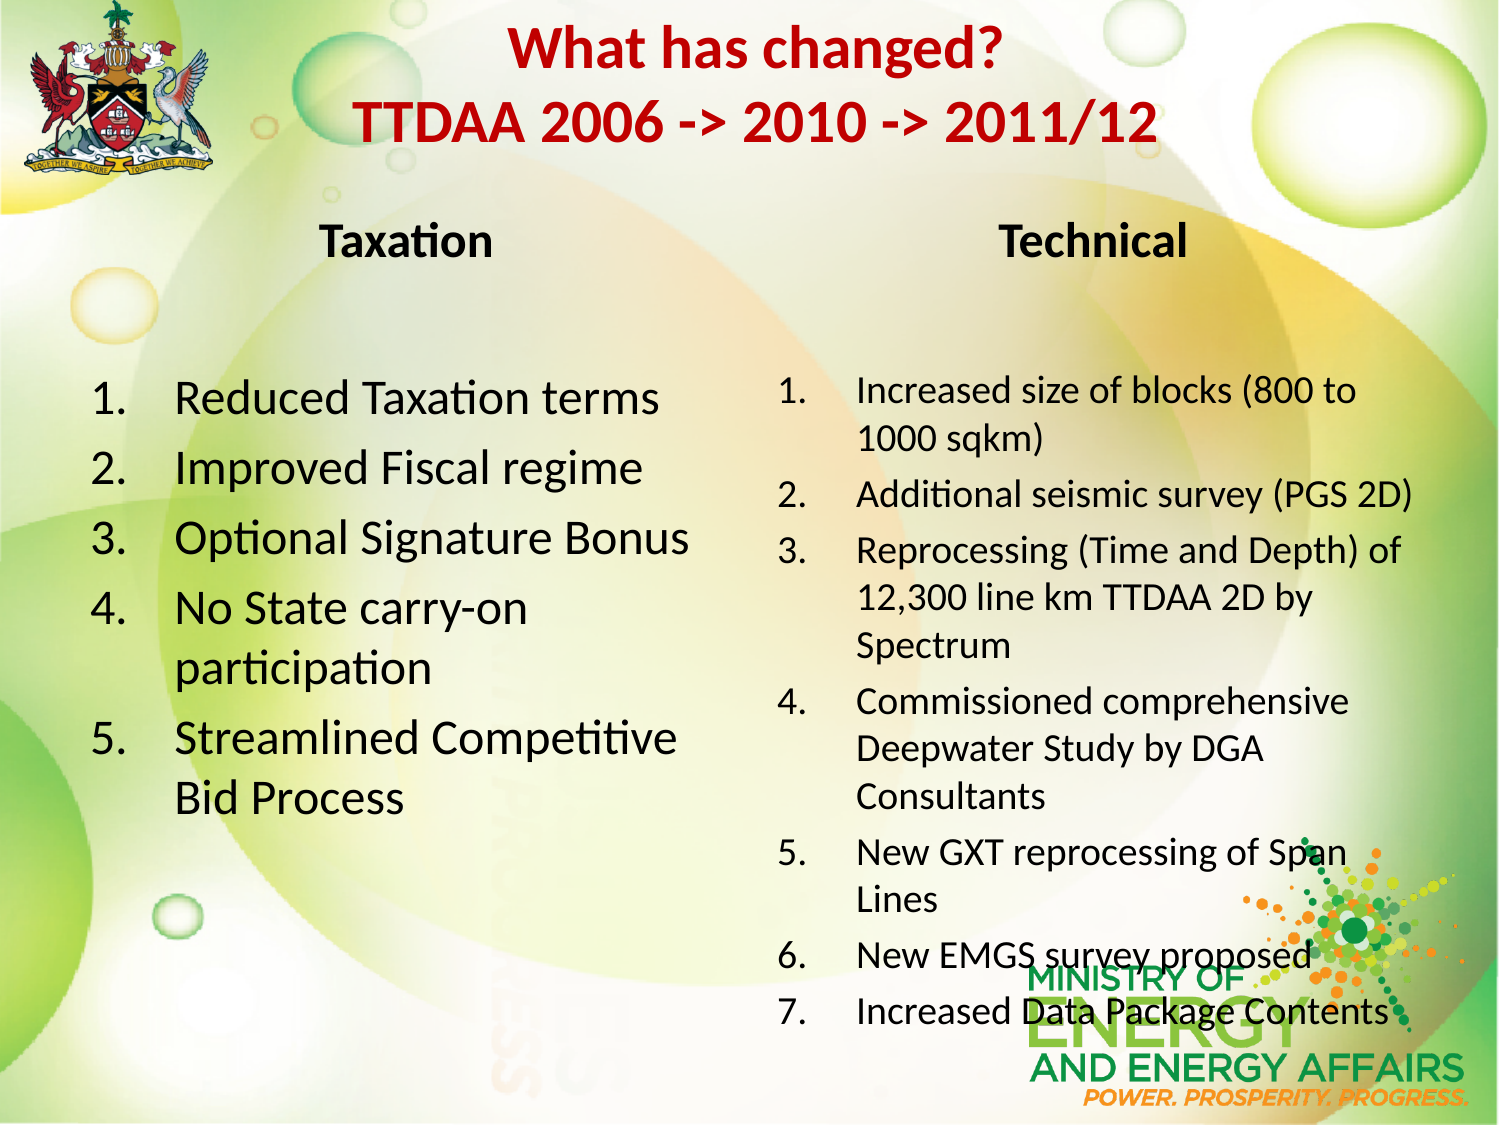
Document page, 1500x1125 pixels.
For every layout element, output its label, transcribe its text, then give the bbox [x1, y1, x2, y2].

list Technical [761, 174, 1425, 275]
title What has changed? TTDAA 2006 -> 2010 -> 2011/12 [62, 0, 1450, 163]
list Taxation [75, 187, 738, 275]
list Reduced Taxation terms Improved Fiscal regime Optional Signature Bonus No State carry-on participation Streamlined Competitive Bid Process [75, 356, 738, 1005]
picture [0, 0, 1500, 1125]
list Increased size of blocks (800 to 1000 sqkm) Additional seismic survey (PGS 2D) Reprocessing (Time and Depth) of 12,300 line km TTDAA 2D by Spectrum Commissioned comprehensive Deepwater Study by DGA Consultants New GXT reprocessing of Span Lines New EMGS survey proposed Increased Data Package Contents [761, 356, 1450, 1050]
